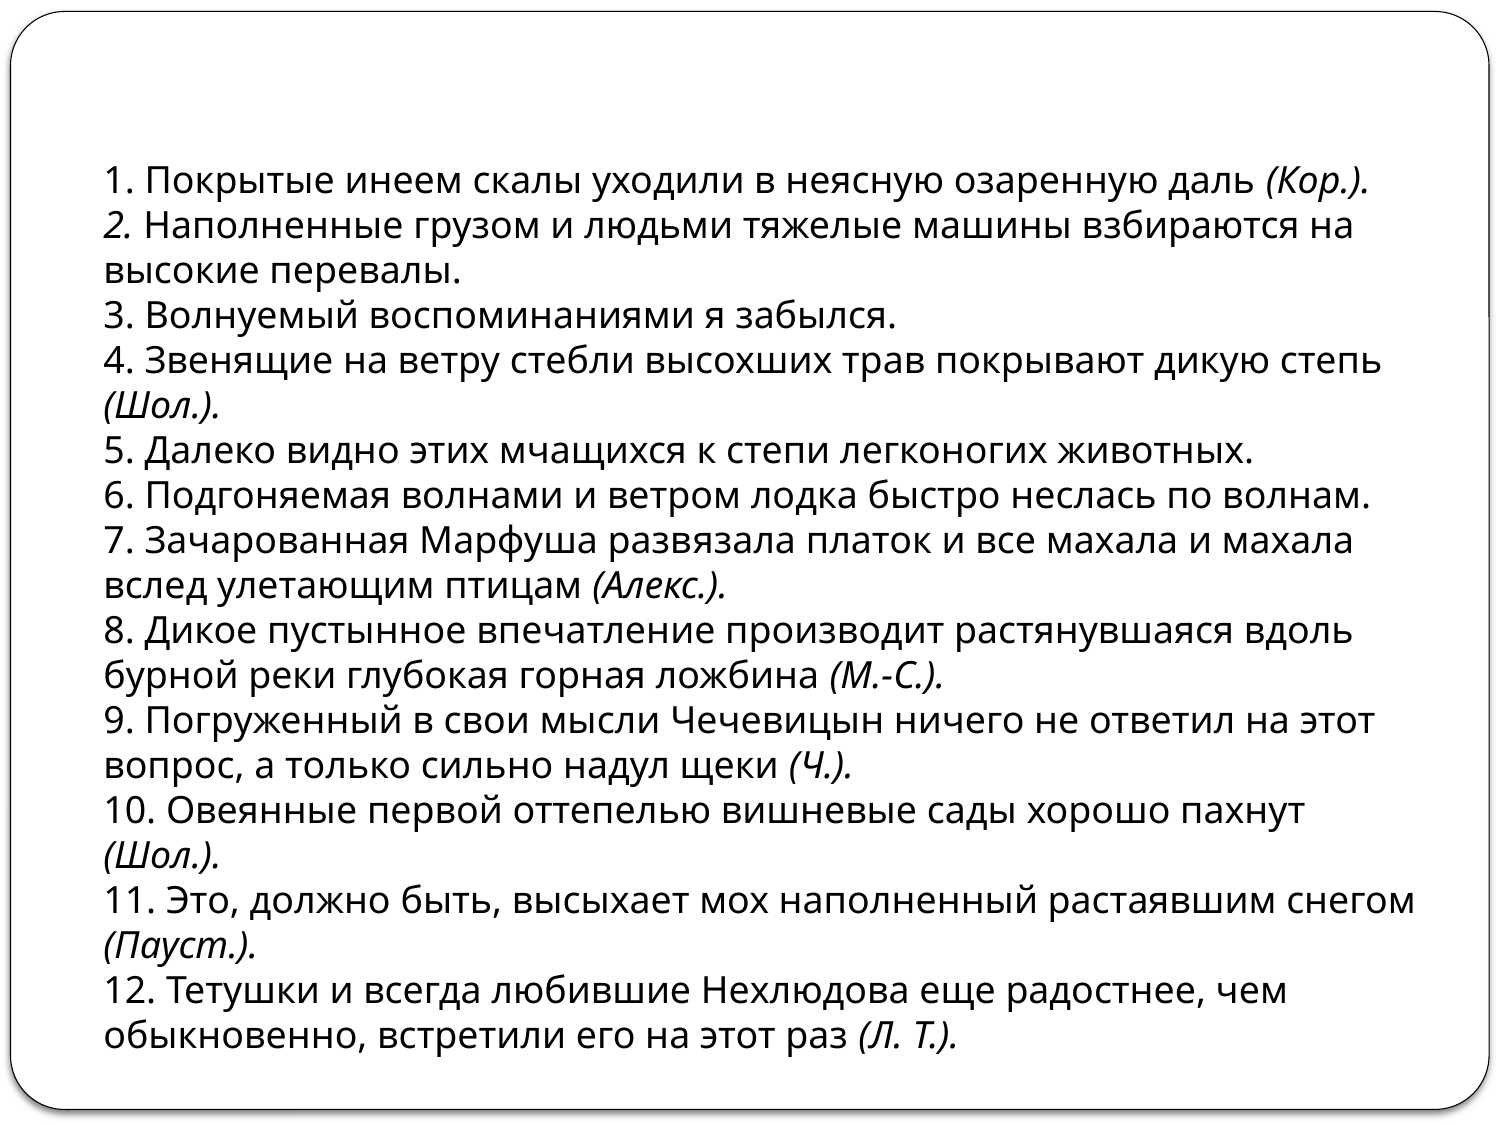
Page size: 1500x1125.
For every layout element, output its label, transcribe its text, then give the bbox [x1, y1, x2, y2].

text_box 1. Покрытые инеем скалы уходили в неясную озаренную даль (Кор.). 2. Наполненные грузом и людьми тяжелые машины взбираются на высокие перевалы. 3. Волнуемый воспоминаниями я забылся. 4. Звенящие на ветру стебли высохших трав покрывают дикую степь (Шол.). 5. Далеко видно этих мчащихся к степи легконогих животных. 6. Подгоняемая волнами и ветром лодка быстро неслась по волнам. 7. Зачарованная Марфуша развязала платок и все махала и махала вслед улетающим птицам (Алекс.). 8. Дикое пустынное впечатление производит растянувшаяся вдоль бурной реки глубокая горная ложбина (М.-С.). 9. Погруженный в свои мысли Чечевицын ничего не ответил на этот вопрос, а только сильно надул щеки (Ч.). 10. Овеянные первой оттепелью вишневые сады хорошо пахнут (Шол.). 11. Это, должно быть, высыхает мох наполненный растаявшим снегом (Пауст.). 12. Тетушки и всегда любившие Нехлюдова еще радостнее, чем обыкновенно, встретили его на этот раз (Л. Т.). [88, 148, 1436, 1064]
